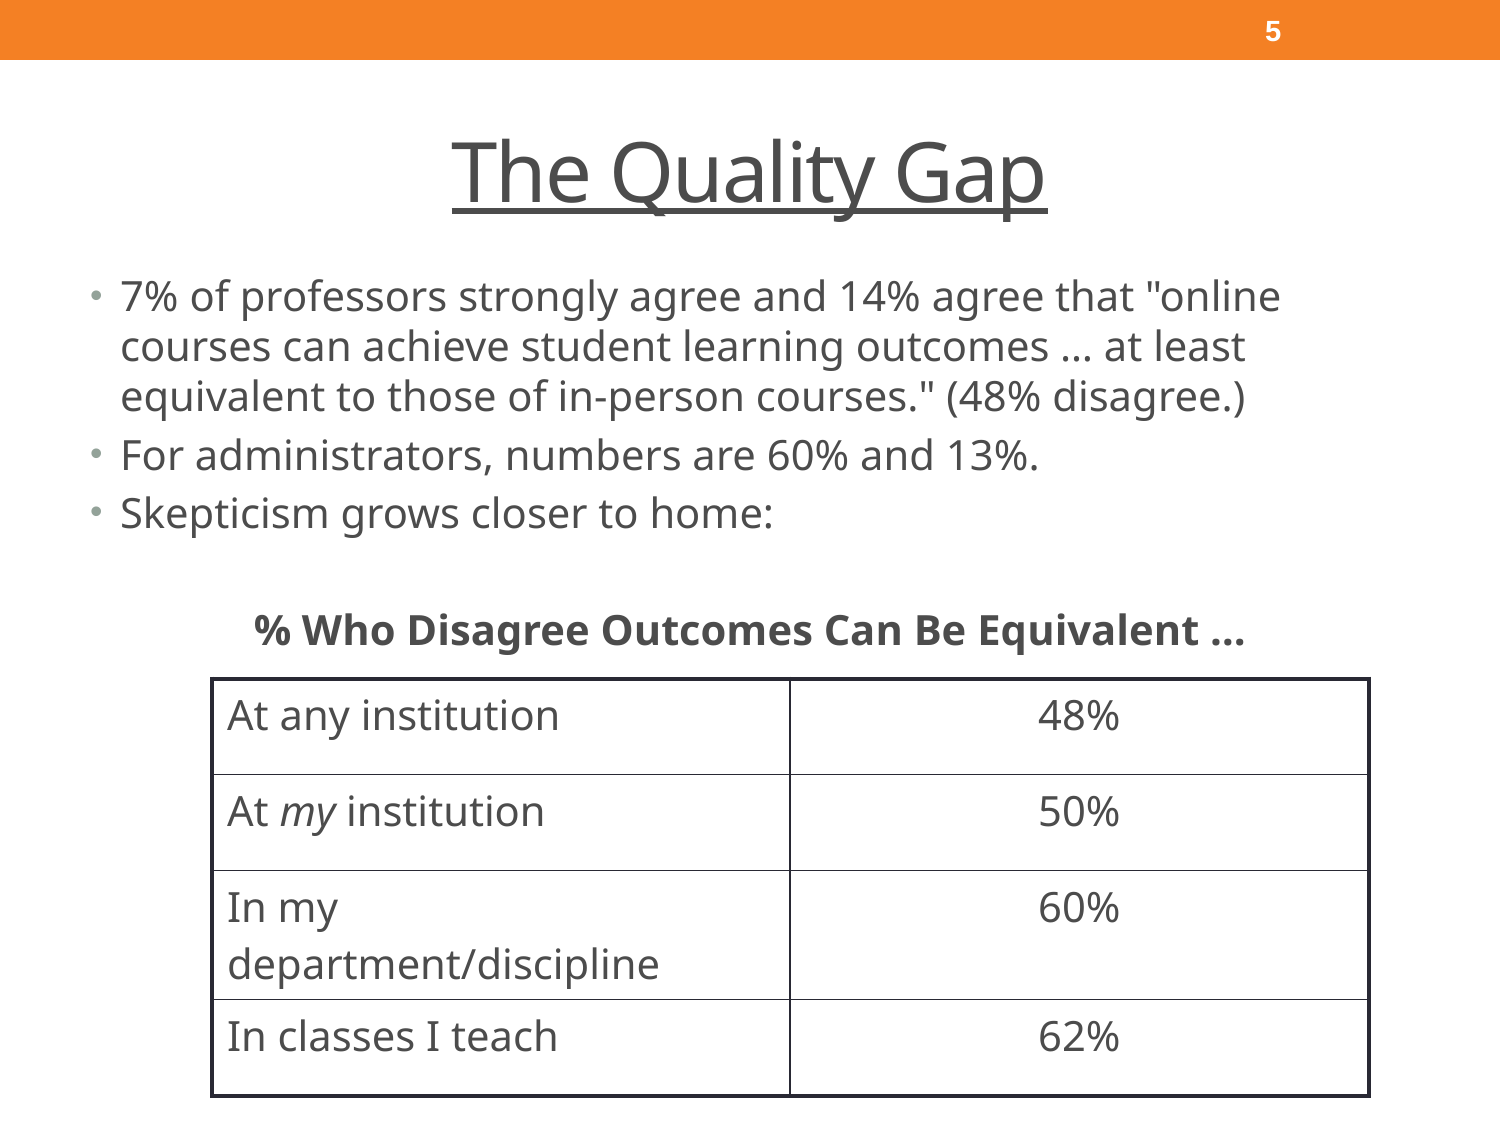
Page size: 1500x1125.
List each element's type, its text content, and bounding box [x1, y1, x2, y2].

table_header At any institution [214, 681, 789, 774]
title The Quality Gap [75, 87, 1425, 250]
table_cell 60% [791, 871, 1367, 999]
list 7% of professors strongly agree and 14% agree that "online courses can achieve student learning outcomes … at least equivalent to those of in-person courses." (48% disagree.) For administrators, numbers are 60% and 13%. Skepticism grows closer to home: % Who Disagree Outcomes Can Be Equivalent … [74, 262, 1426, 1063]
table_cell In my department/discipline [214, 871, 789, 999]
table_cell In classes I teach [214, 1000, 789, 1094]
table_header 48% [791, 681, 1367, 774]
table_cell 50% [791, 775, 1367, 870]
slide_number 5 [1250, 3, 1425, 57]
table_cell At my institution [214, 775, 789, 870]
table_cell 62% [791, 1000, 1367, 1094]
